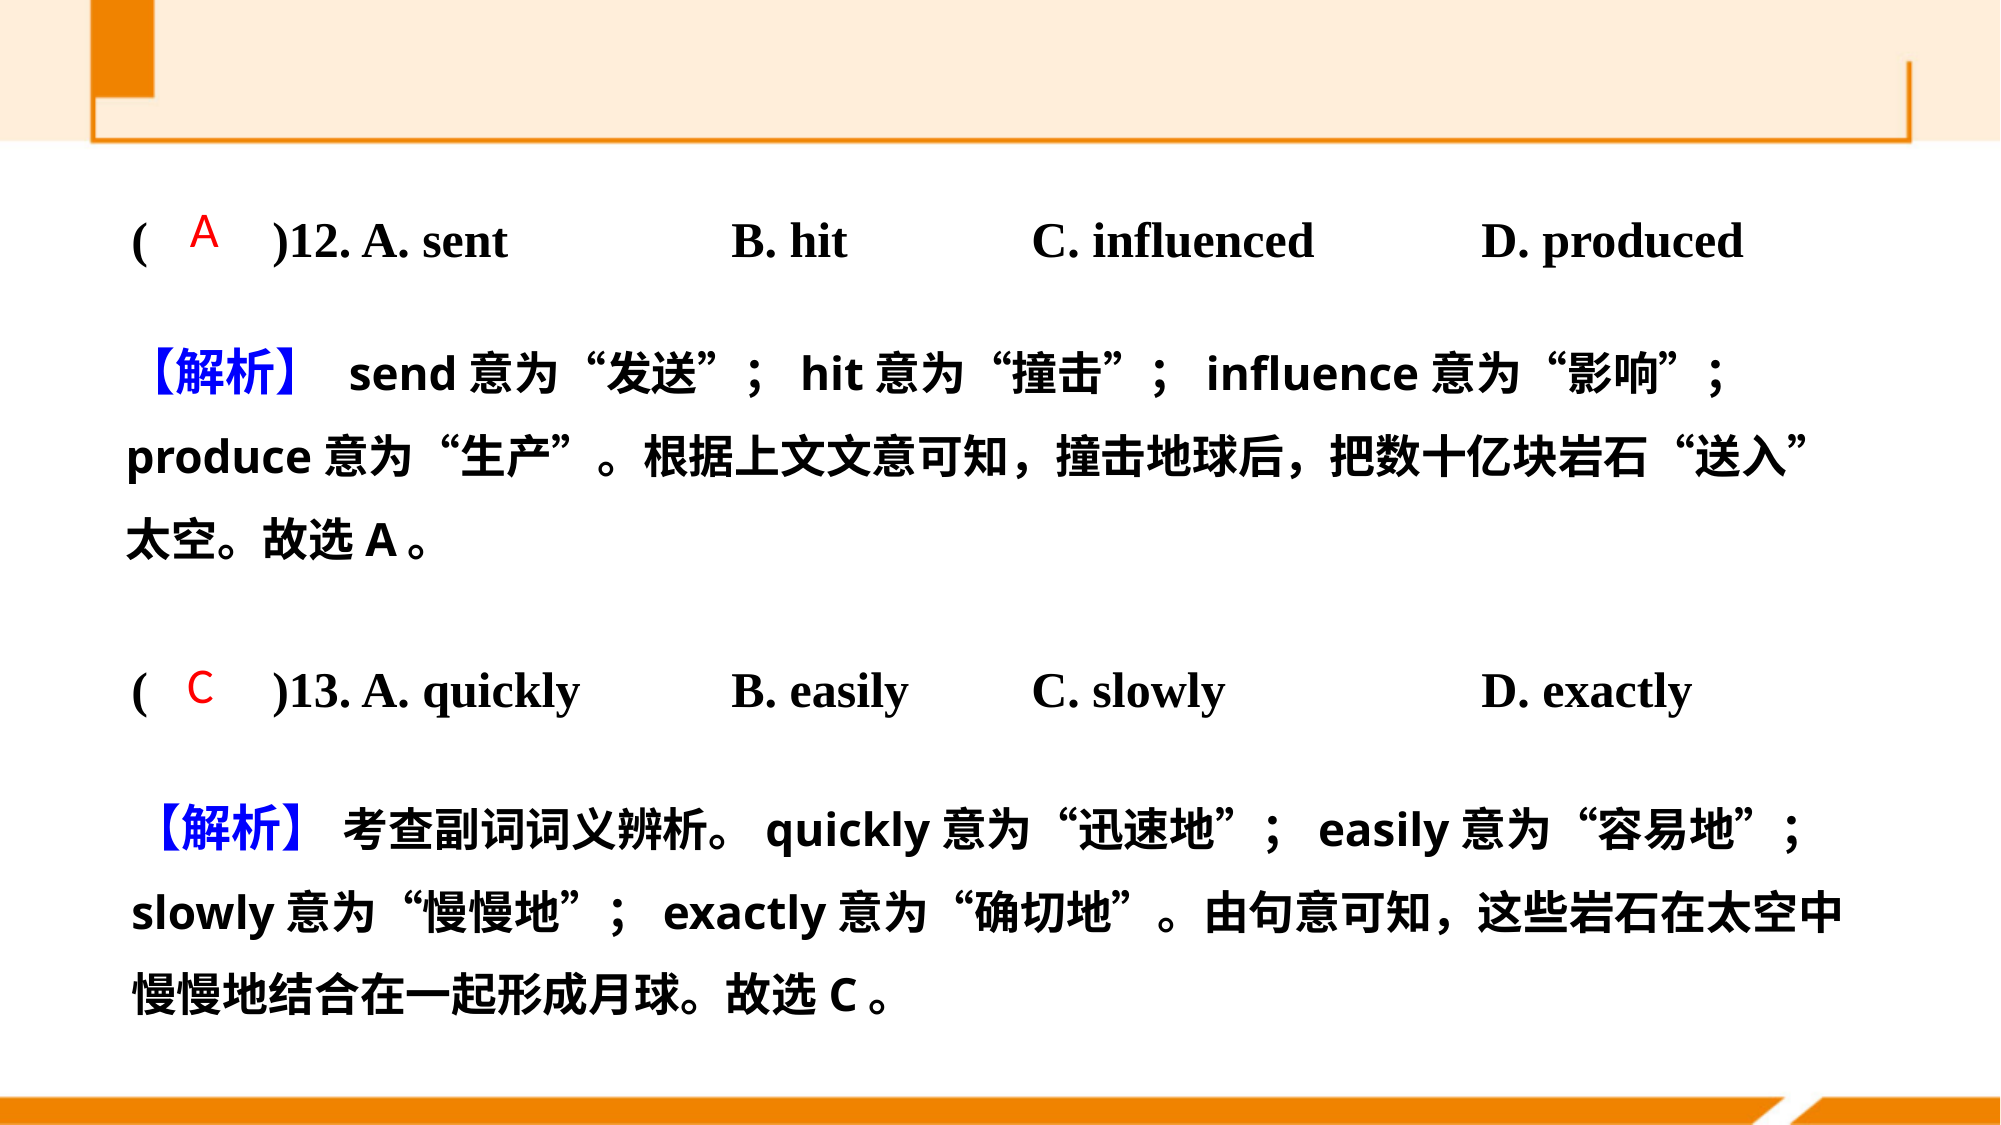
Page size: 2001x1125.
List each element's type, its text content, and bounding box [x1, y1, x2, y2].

text_box 【解析】 send意为“发送”；hit意为“撞击”；influence意为“影响”；produce意为“生产”。根据上文文意可知，撞击地球后，把数十亿块岩石“送入”太空。故选A。 [110, 302, 1889, 573]
text_box ( )12. A. sent B. hit C. influenced D. produced ( )13. A. quickly B. easily C. slowly D. exactly [116, 169, 1882, 302]
text_box C [172, 646, 229, 721]
text_box ( )12. A. sent B. hit C. influenced D. produced ( )13. A. quickly B. easily C. slowly D. exactly [116, 573, 1882, 725]
picture [0, 0, 2001, 1125]
text_box 【解析】 考查副词词义辨析。quickly意为“迅速地”；easily意为“容易地”；slowly意为“慢慢地”；exactly意为“确切地”。由句意可知，这些岩石在太空中慢慢地结合在一起形成月球。故选C。 [116, 758, 1895, 1029]
text_box A [175, 190, 234, 266]
